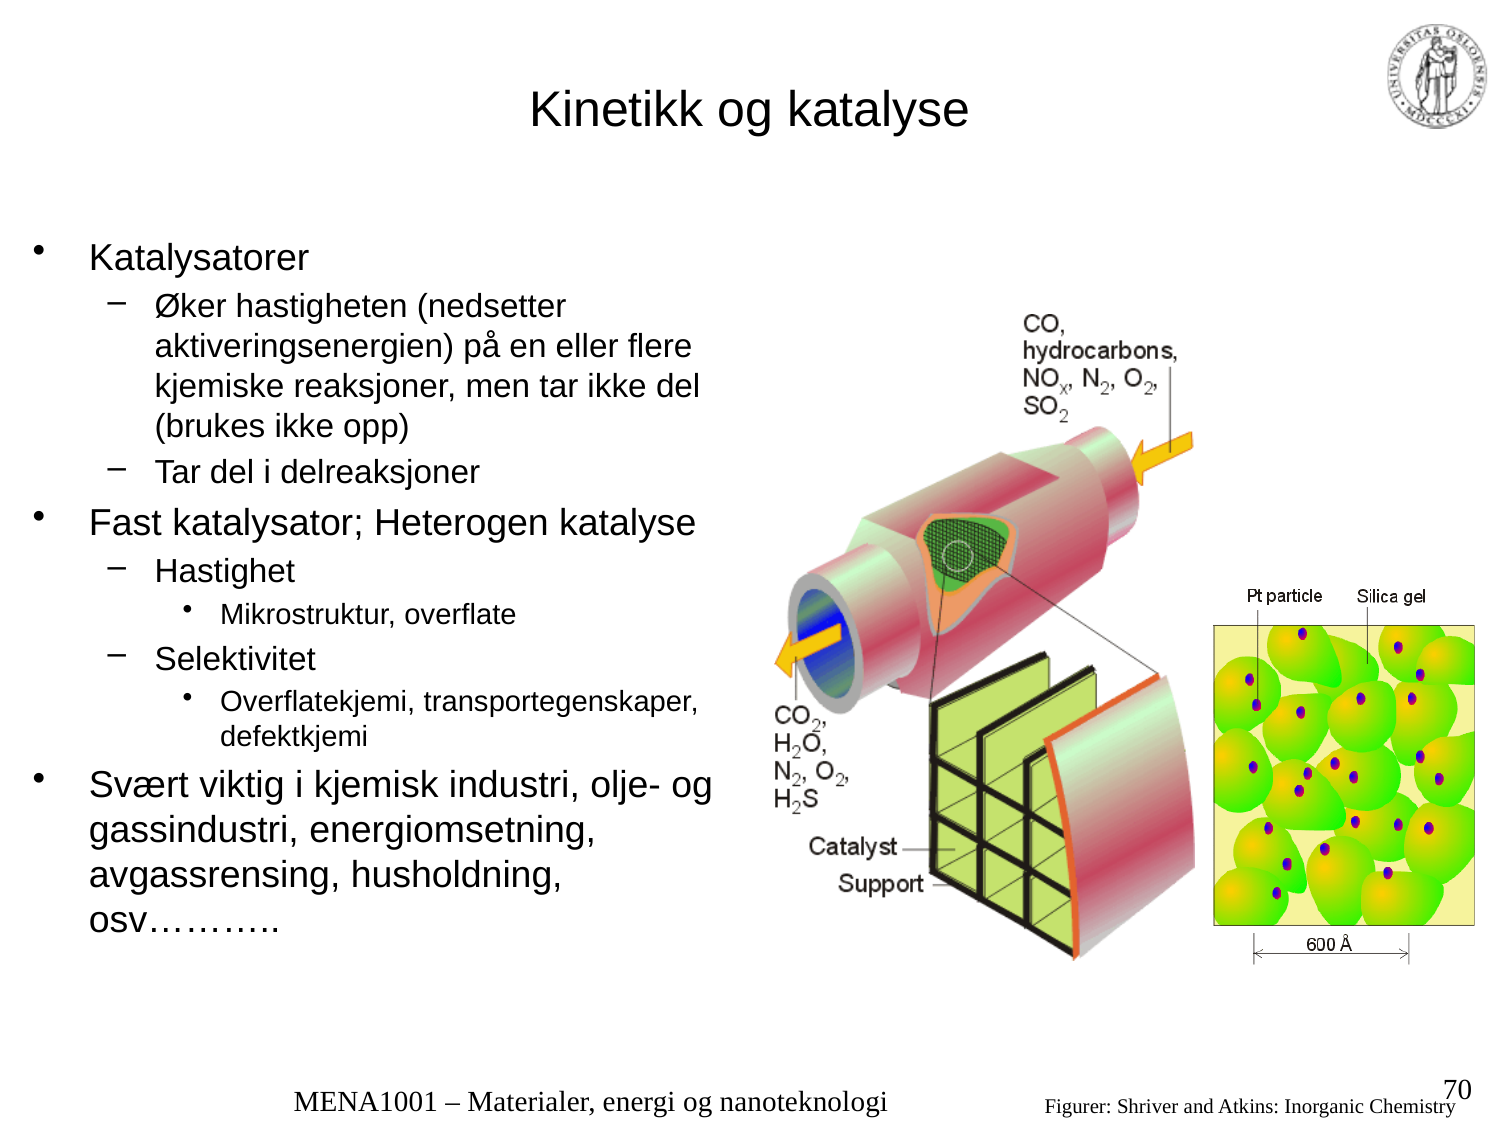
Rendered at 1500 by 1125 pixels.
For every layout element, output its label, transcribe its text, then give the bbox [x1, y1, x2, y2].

list Katalysatorer Øker hastigheten (nedsetter aktiveringsenergien) på en eller flere kjemiske reaksjoner, men tar ikke del (brukes ikke opp) Tar del i delreaksjoner Fast katalysator; Heterogen katalyse Hastighet Mikrostruktur, overflate Selektivitet Overflatekjemi, transportegenskaper, defektkjemi Svært viktig i kjemisk industri, olje- og gassindustri, energiomsetning, avgassrensing, husholdning, osv……….. [17, 224, 738, 1001]
footer MENA1001 – Materialer, energi og nanoteknologi [194, 1074, 988, 1125]
title Kinetikk og katalyse [112, 12, 1388, 201]
picture [774, 314, 1196, 961]
slide_number 70 [1349, 1062, 1488, 1113]
picture [1388, 24, 1500, 129]
text_box Figurer: Shriver and Atkins: Inorganic Chemistry [1029, 1084, 1472, 1125]
picture [1212, 588, 1476, 965]
